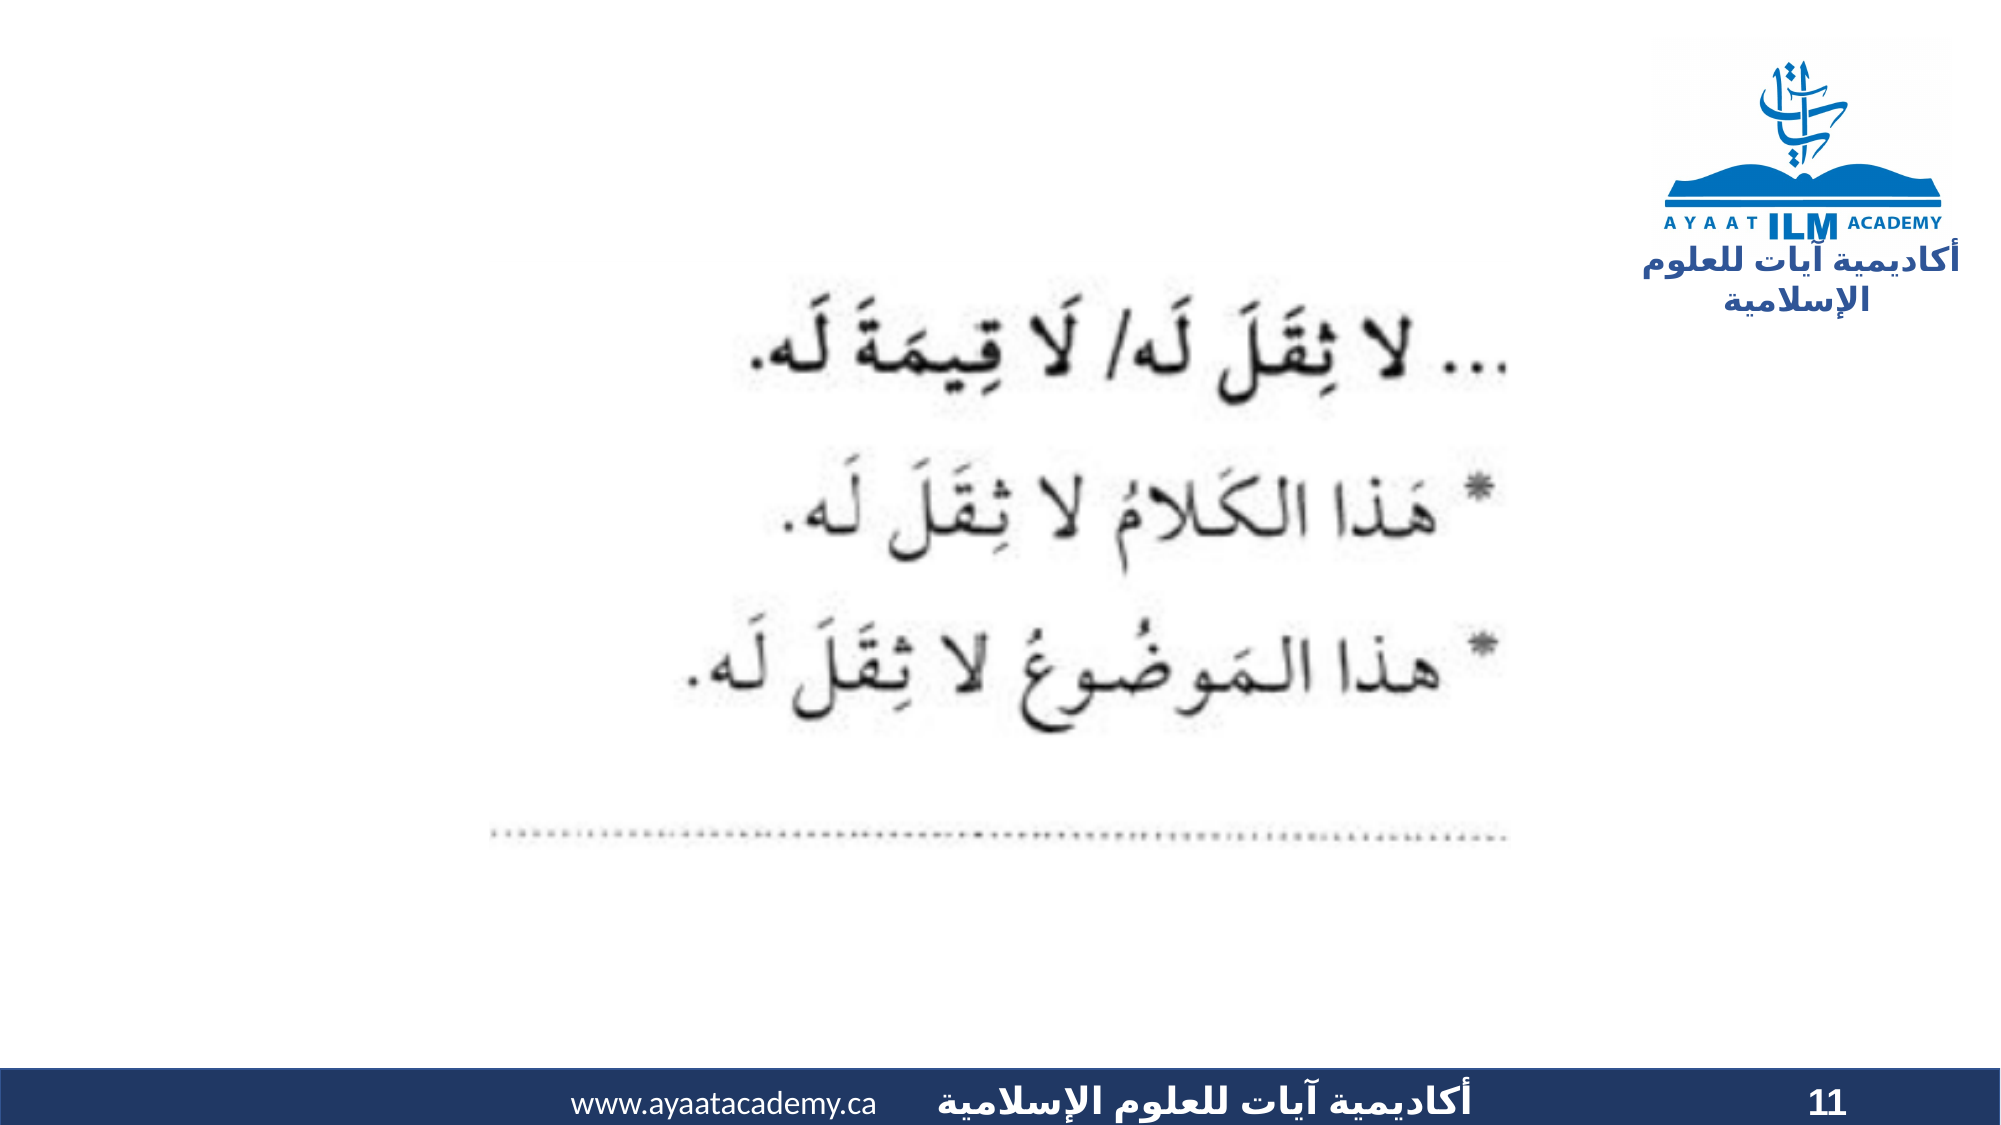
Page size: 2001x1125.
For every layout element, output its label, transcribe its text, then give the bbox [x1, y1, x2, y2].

picture [1651, 37, 1952, 257]
slide_number 11 [1412, 1070, 1863, 1125]
picture [489, 260, 1511, 864]
